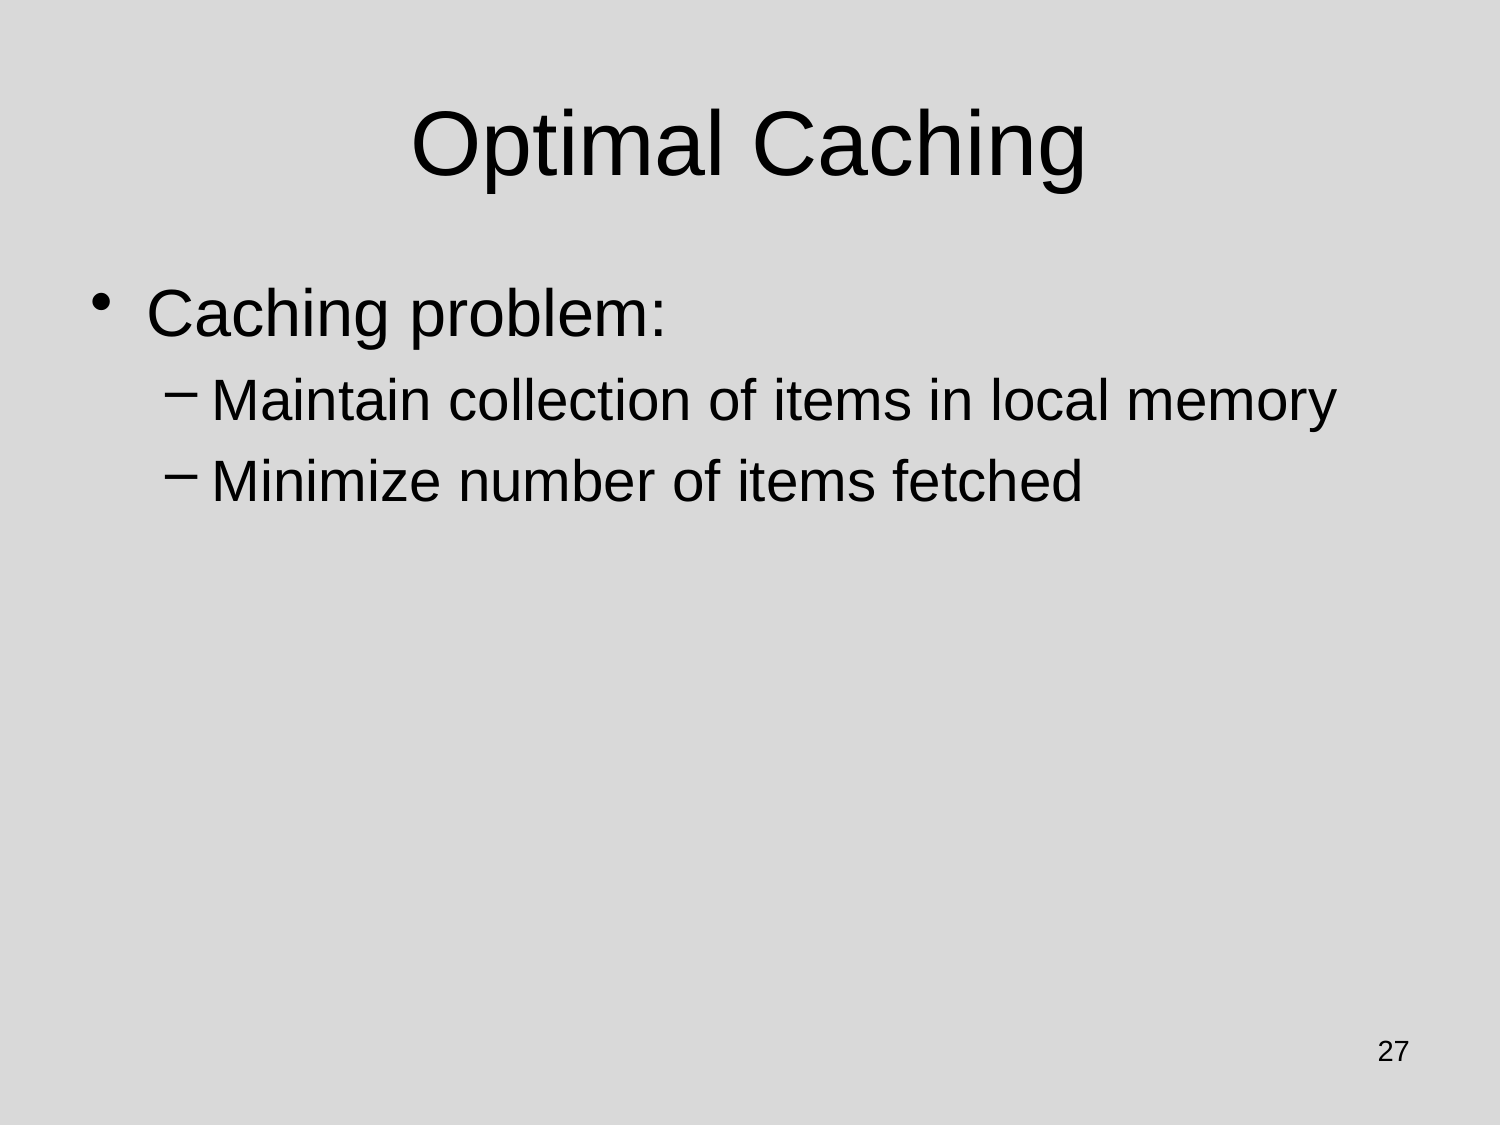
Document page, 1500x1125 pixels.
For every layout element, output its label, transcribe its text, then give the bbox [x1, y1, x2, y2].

title Optimal Caching [75, 45, 1425, 233]
slide_number 27 [1074, 1024, 1426, 1103]
list Caching problem: Maintain collection of items in local memory Minimize number of items fetched [75, 262, 1425, 1005]
